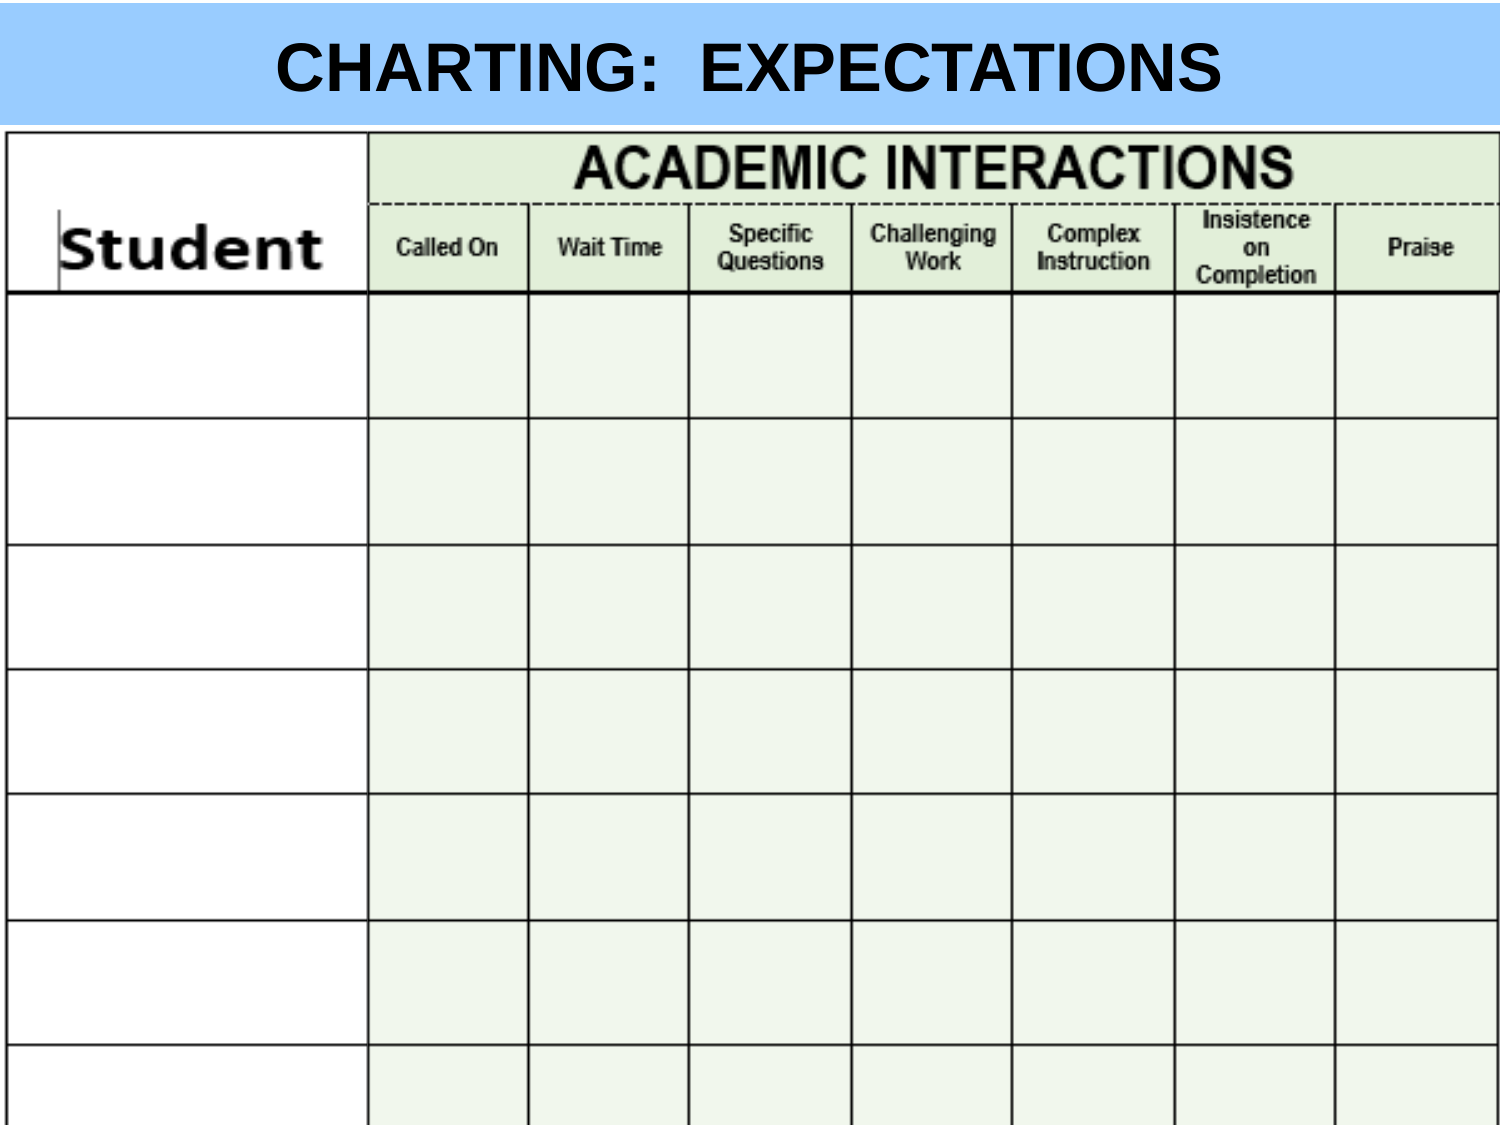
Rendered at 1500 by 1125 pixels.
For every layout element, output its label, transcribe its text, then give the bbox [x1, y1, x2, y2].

text_box CHARTING: EXPECTATIONS [0, 3, 1500, 124]
picture [0, 124, 1500, 1125]
